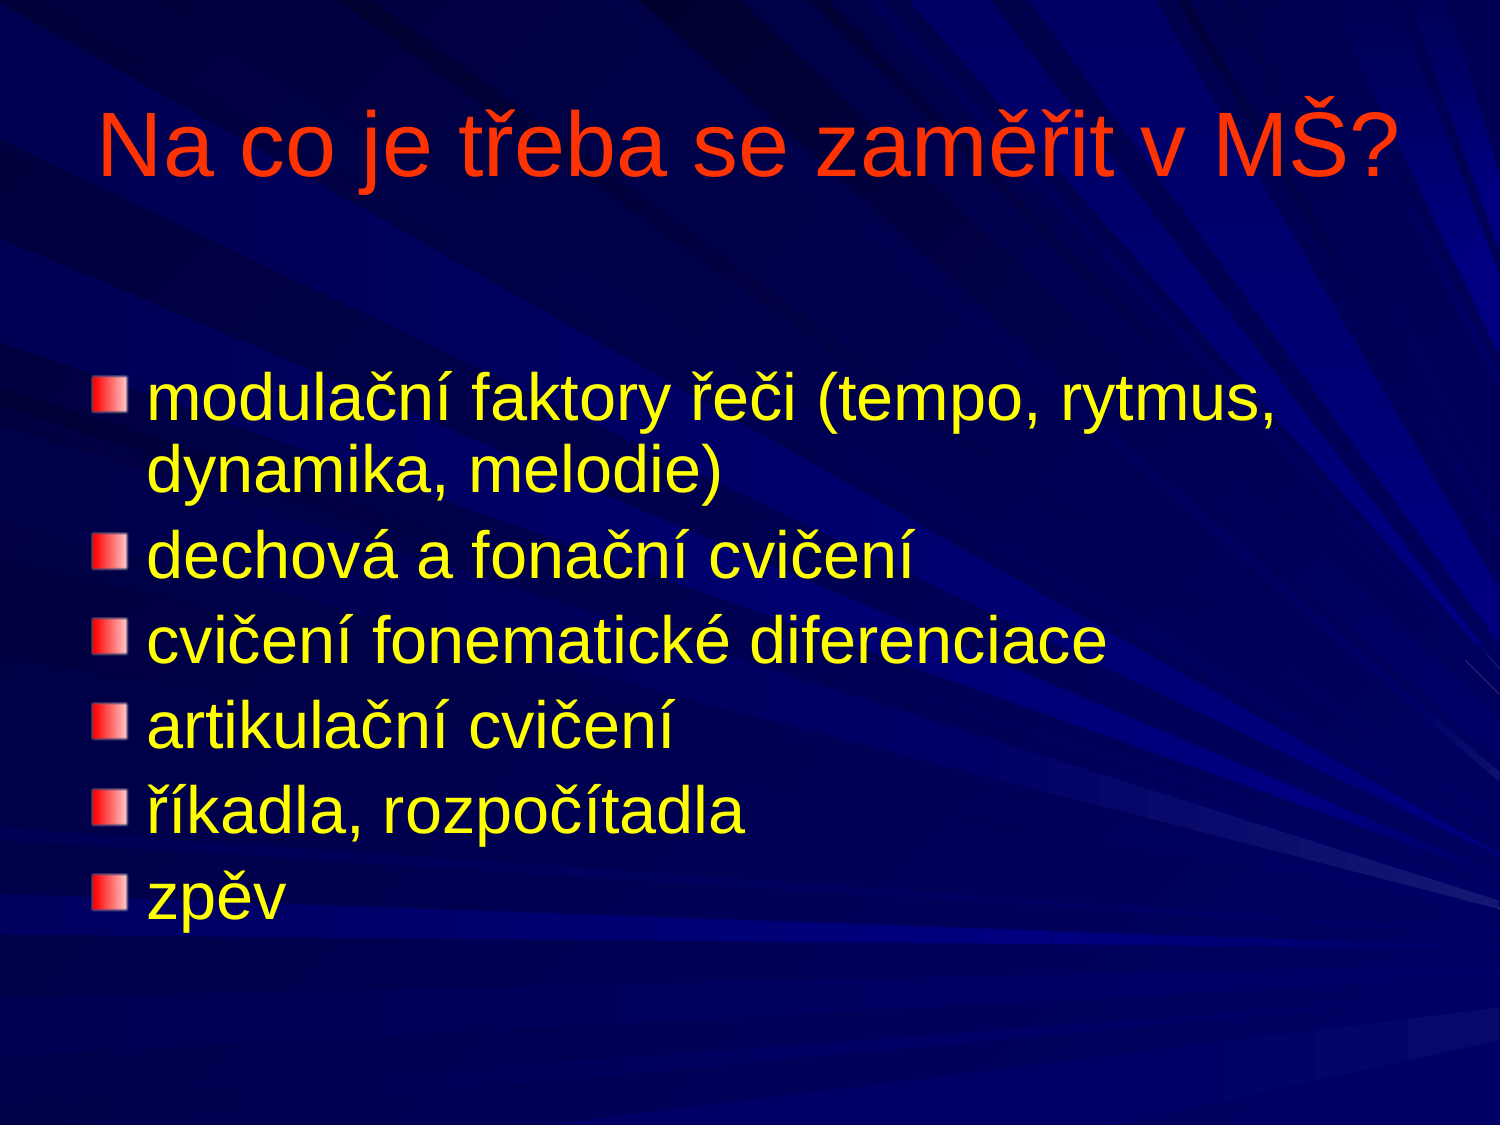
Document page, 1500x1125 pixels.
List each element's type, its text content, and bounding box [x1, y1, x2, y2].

picture [90, 872, 132, 915]
list modulační faktory řeči (tempo, rytmus, dynamika, melodie) dechová a fonační cvičení cvičení fonematické diferenciace artikulační cvičení říkadla, rozpočítadla zpěv [75, 262, 1425, 1006]
picture [90, 374, 132, 417]
picture [90, 787, 132, 830]
picture [90, 701, 132, 744]
picture [90, 616, 132, 659]
title Na co je třeba se zaměřit v MŠ? [75, 45, 1425, 234]
picture [90, 531, 132, 574]
